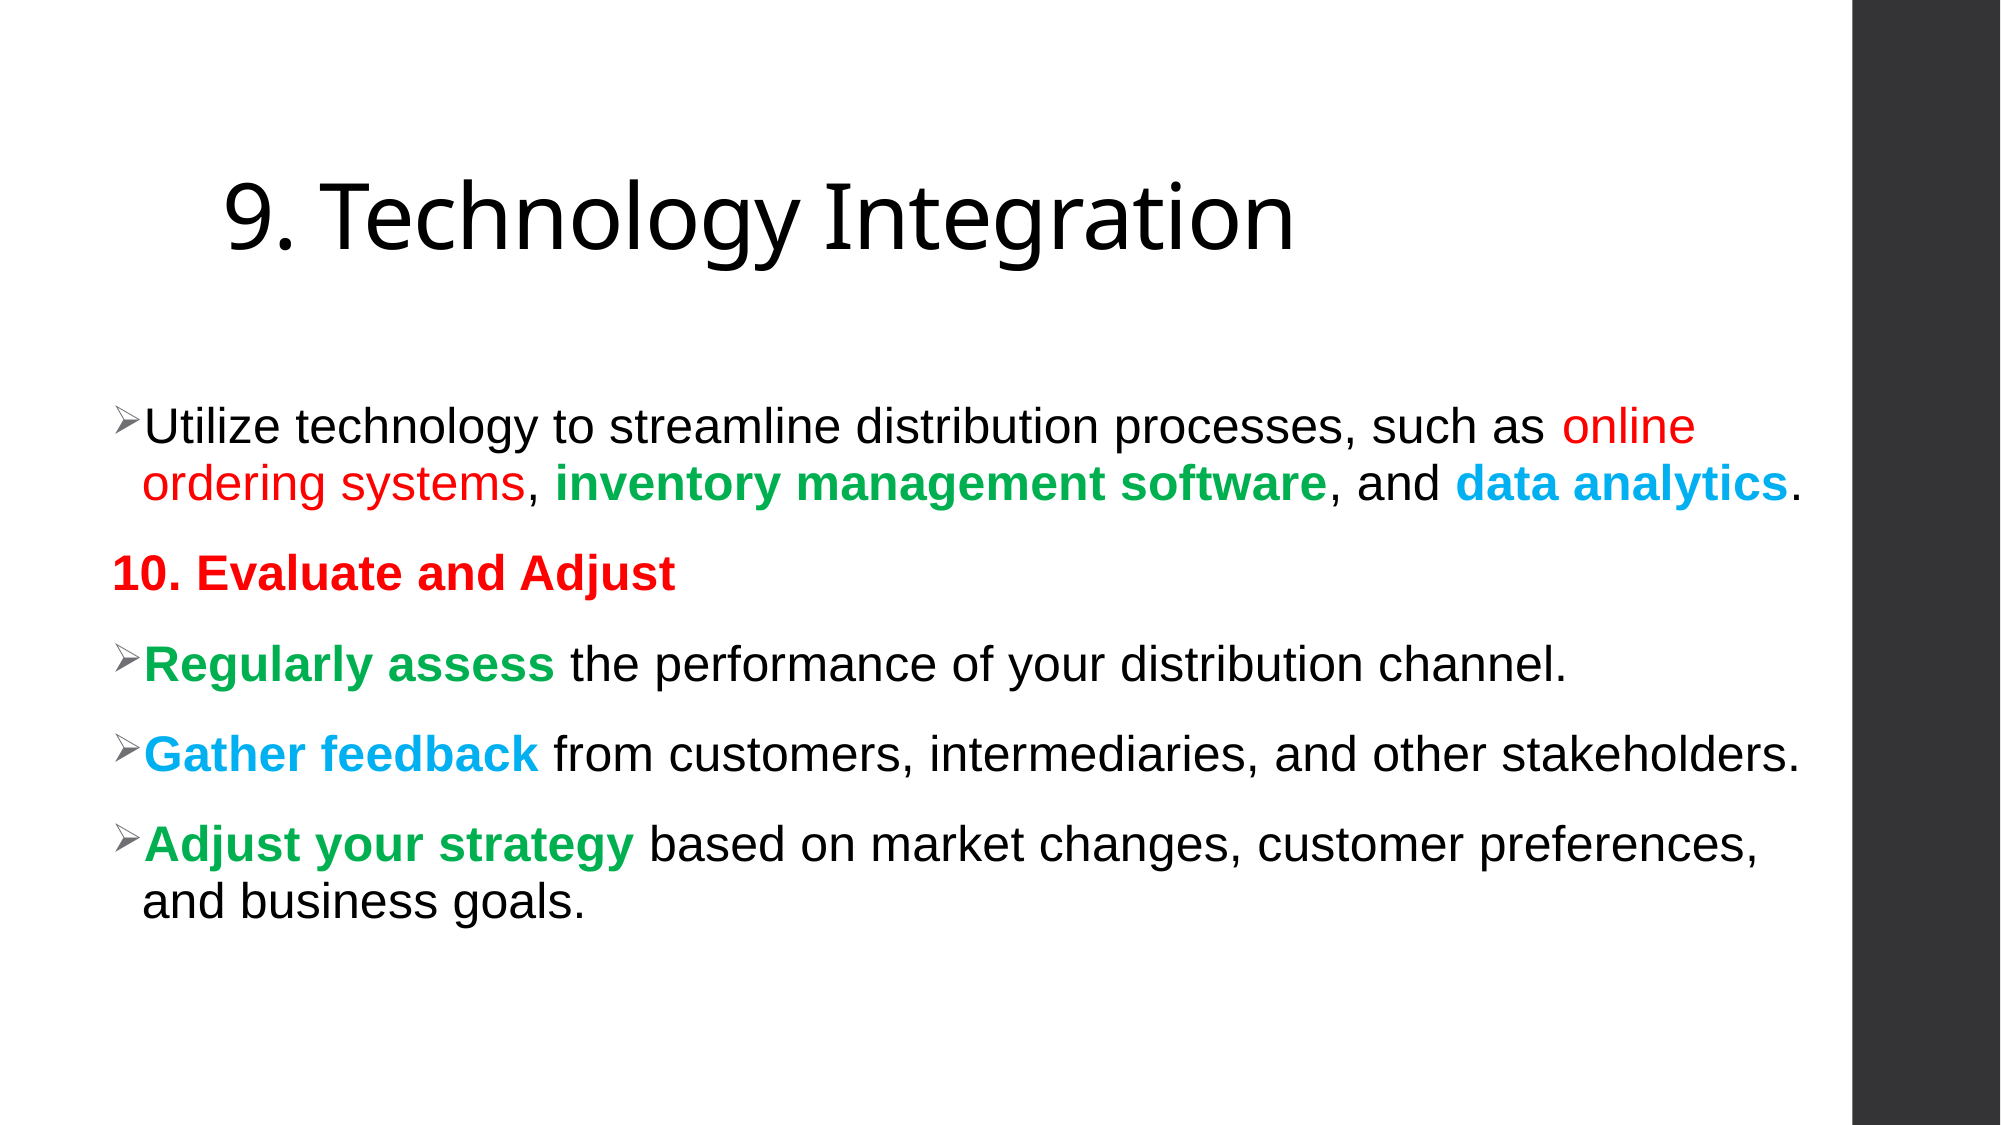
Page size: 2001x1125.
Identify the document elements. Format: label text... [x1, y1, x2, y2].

list Utilize technology to streamline distribution processes, such as online ordering systems, inventory management software, and data analytics. 10. Evaluate and Adjust Regularly assess the performance of your distribution channel. Gather feedback from customers, intermediaries, and other stakeholders. Adjust your strategy based on market changes, customer preferences, and business goals. [96, 390, 1861, 1031]
title 9. Technology Integration [206, 60, 1797, 278]
